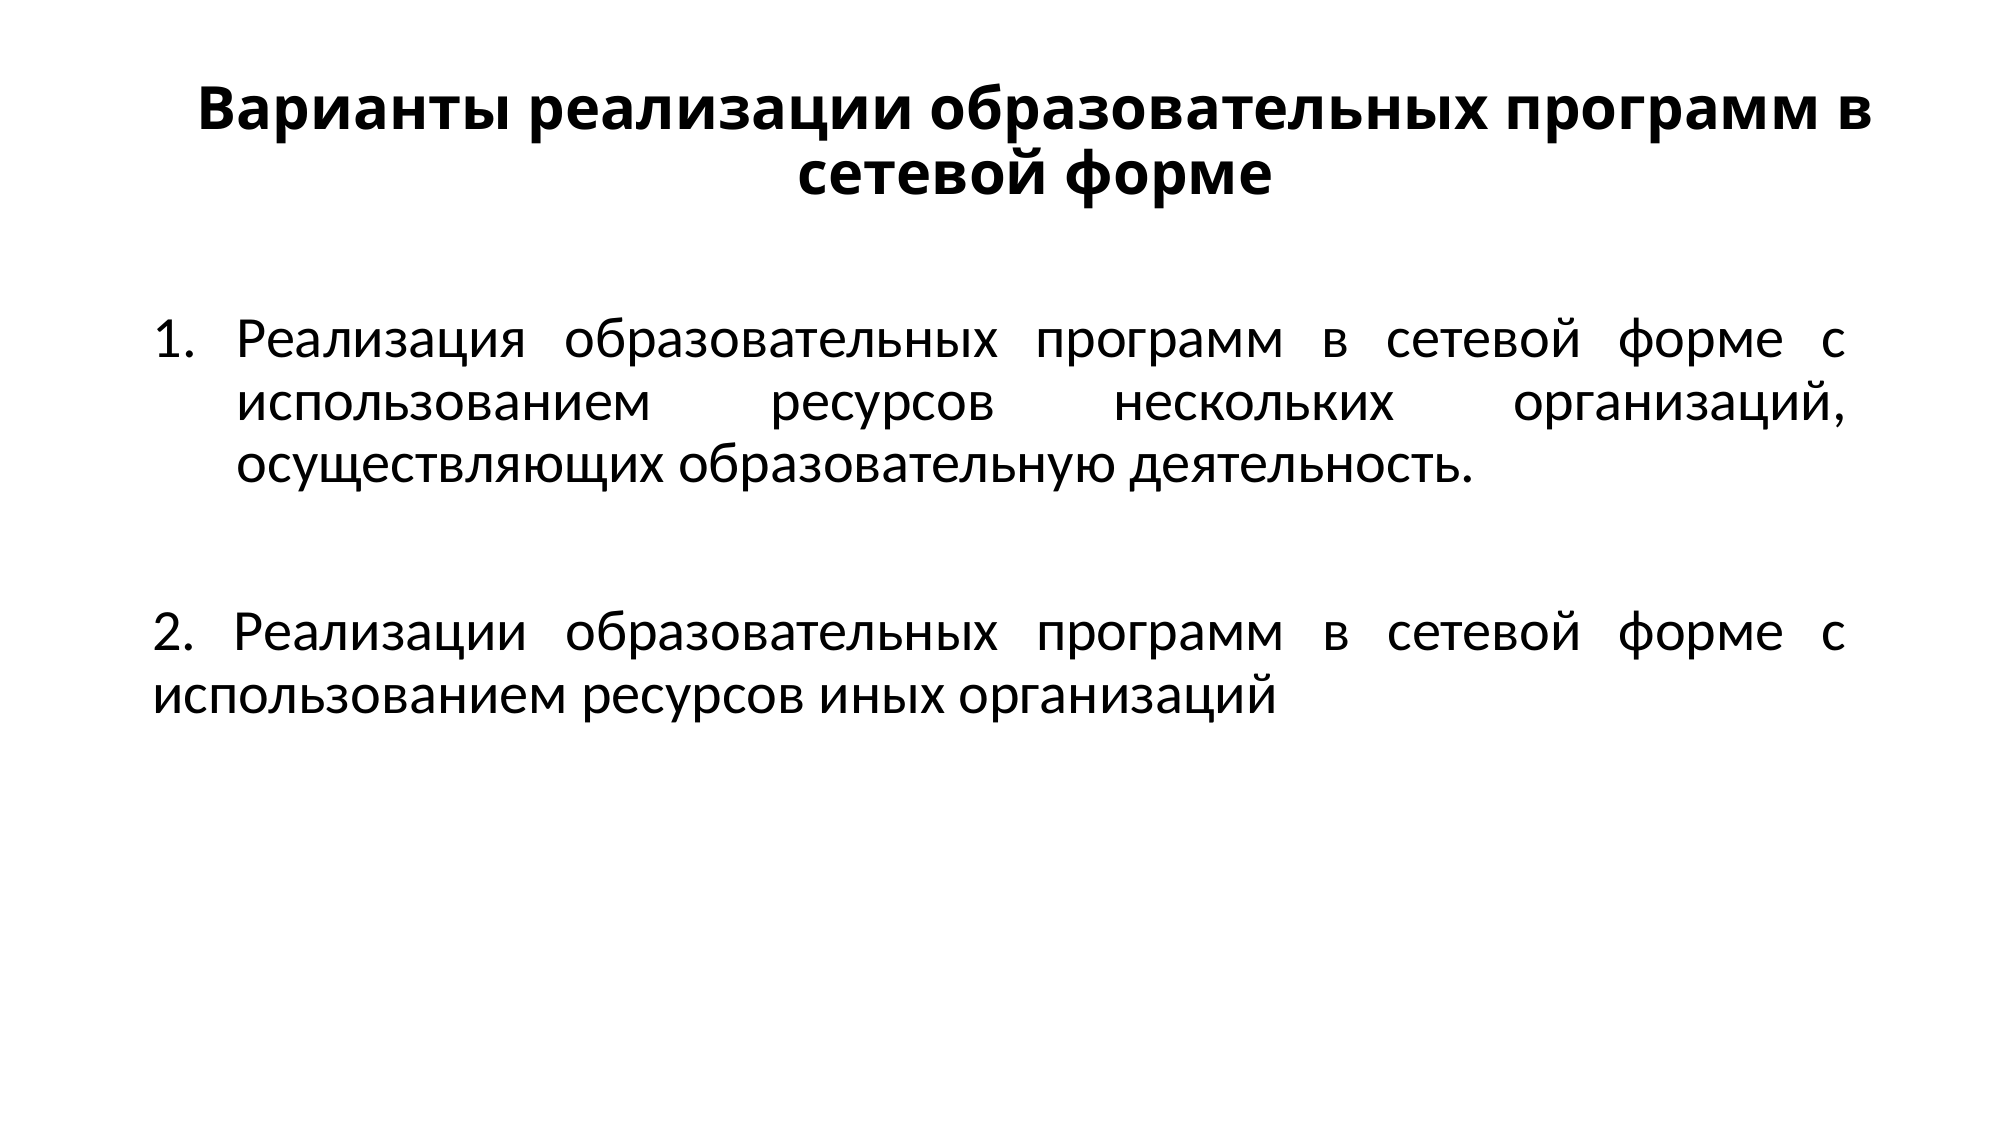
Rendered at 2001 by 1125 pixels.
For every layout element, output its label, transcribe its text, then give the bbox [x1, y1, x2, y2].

list Реализация образовательных программ в сетевой форме с использованием ресурсов нескольких организаций, осуществляющих образовательную деятельность. 2. Реализации образовательных программ в сетевой форме с использованием ресурсов иных организаций [137, 299, 1863, 1014]
title Варианты реализации образовательных программ в сетевой форме [173, 69, 1899, 288]
